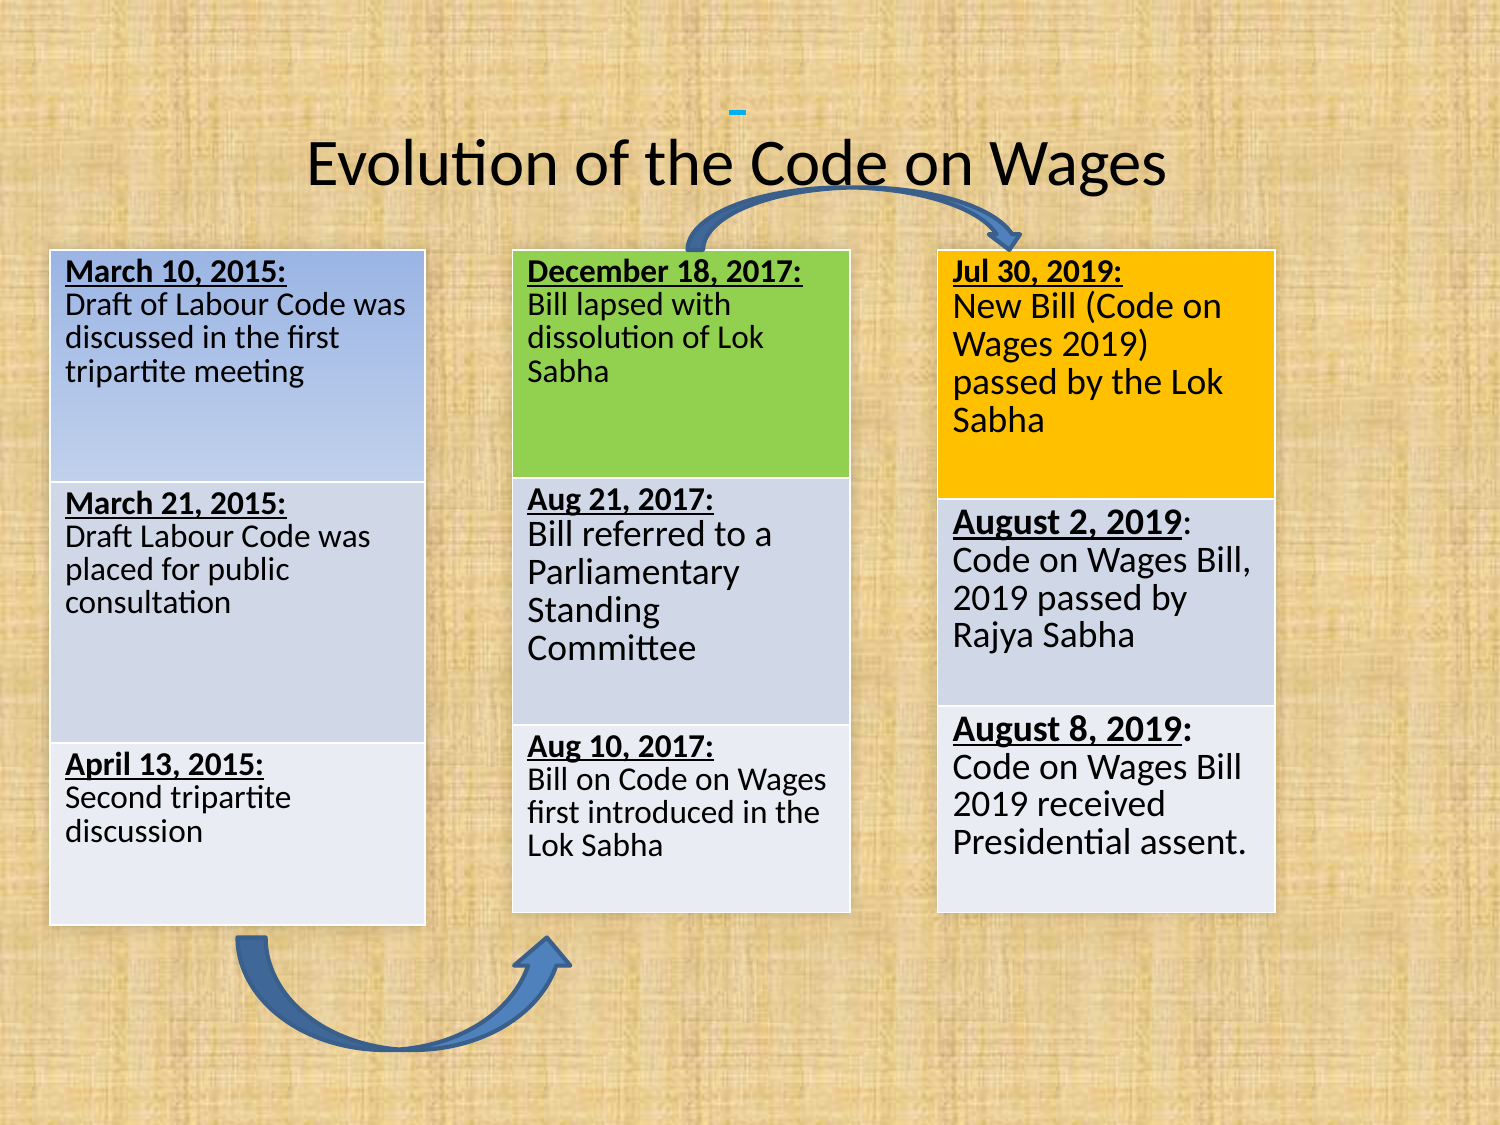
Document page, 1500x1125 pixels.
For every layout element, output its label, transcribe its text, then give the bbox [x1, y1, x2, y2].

table_cell Aug 10, 2017: Bill on Code on Wages first introduced in the Lok Sabha [513, 726, 849, 912]
table_header March 10, 2015: Draft of Labour Code was discussed in the first tripartite meeting [51, 251, 424, 481]
table_header Jul 30, 2019: New Bill (Code on Wages 2019) passed by the Lok Sabha [938, 251, 1274, 498]
table_header December 18, 2017: Bill lapsed with dissolution of Lok Sabha [513, 251, 849, 477]
picture [0, 0, 1500, 1125]
table_cell March 21, 2015: Draft Labour Code was placed for public consultation [51, 483, 424, 742]
table_cell August 8, 2019: Code on Wages Bill 2019 received Presidential assent. [938, 707, 1274, 912]
title Evolution of the Code on Wages [99, 37, 1375, 200]
table_cell April 13, 2015: Second tripartite discussion [51, 744, 424, 924]
table_cell Aug 21, 2017: Bill referred to a Parliamentary Standing Committee [513, 479, 849, 724]
text_box [685, 185, 1022, 253]
subtitle [37, 237, 1425, 1063]
table_cell August 2, 2019: Code on Wages Bill, 2019 passed by Rajya Sabha [938, 500, 1274, 705]
text_box [235, 935, 573, 1053]
